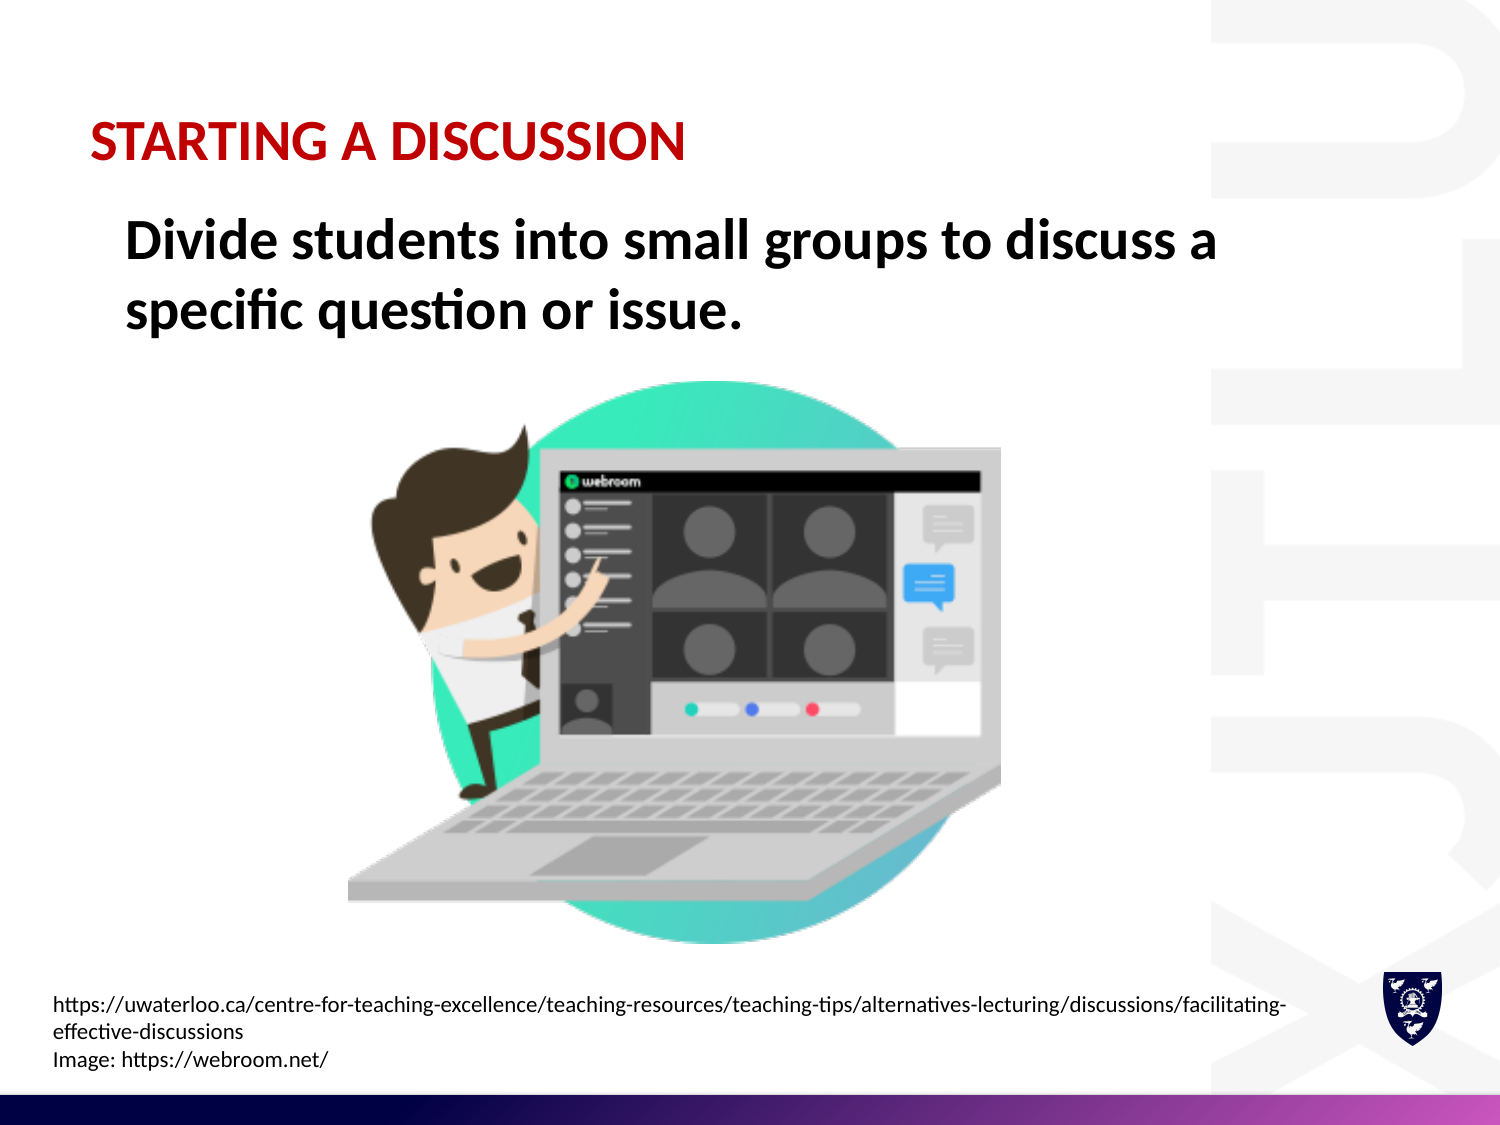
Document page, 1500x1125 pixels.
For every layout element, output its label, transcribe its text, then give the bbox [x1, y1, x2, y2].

text_box Divide students into small groups to discuss a specific question or issue. [110, 194, 1205, 981]
text_box https://uwaterloo.ca/centre-for-teaching-excellence/teaching-resources/teaching-tips/alternatives-lecturing/discussions/facilitating-effective-discussions Image: https://webroom.net/ [38, 981, 1205, 1079]
text_box [0, 1094, 1205, 1125]
title Starting a discussion [75, 43, 1205, 231]
picture [347, 380, 1002, 945]
picture [1210, 0, 1500, 1125]
